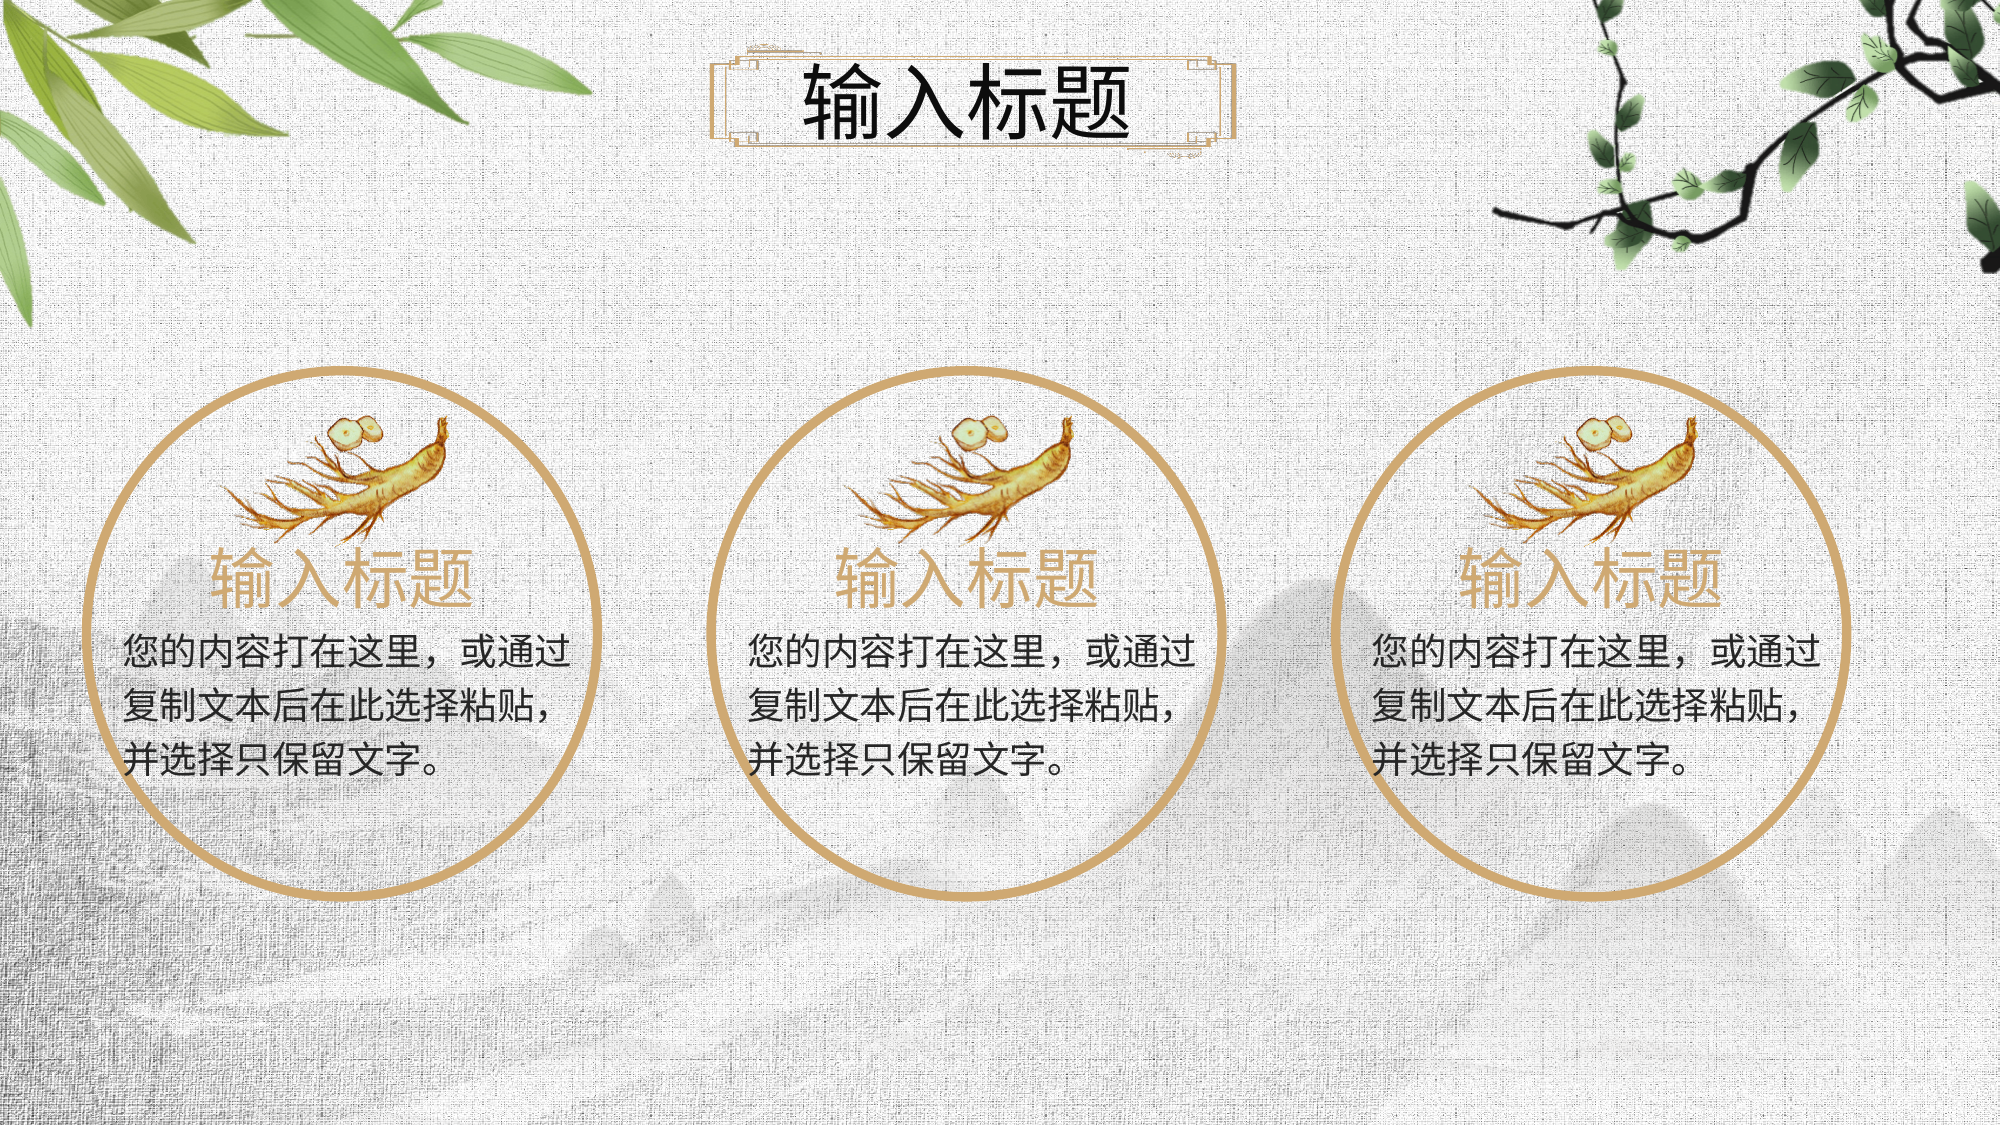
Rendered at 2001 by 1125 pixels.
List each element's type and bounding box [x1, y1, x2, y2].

text_box [1335, 370, 1847, 897]
text_box [688, 42, 1245, 163]
text_box [86, 370, 598, 897]
picture [0, 0, 2000, 1125]
text_box [711, 370, 1223, 897]
